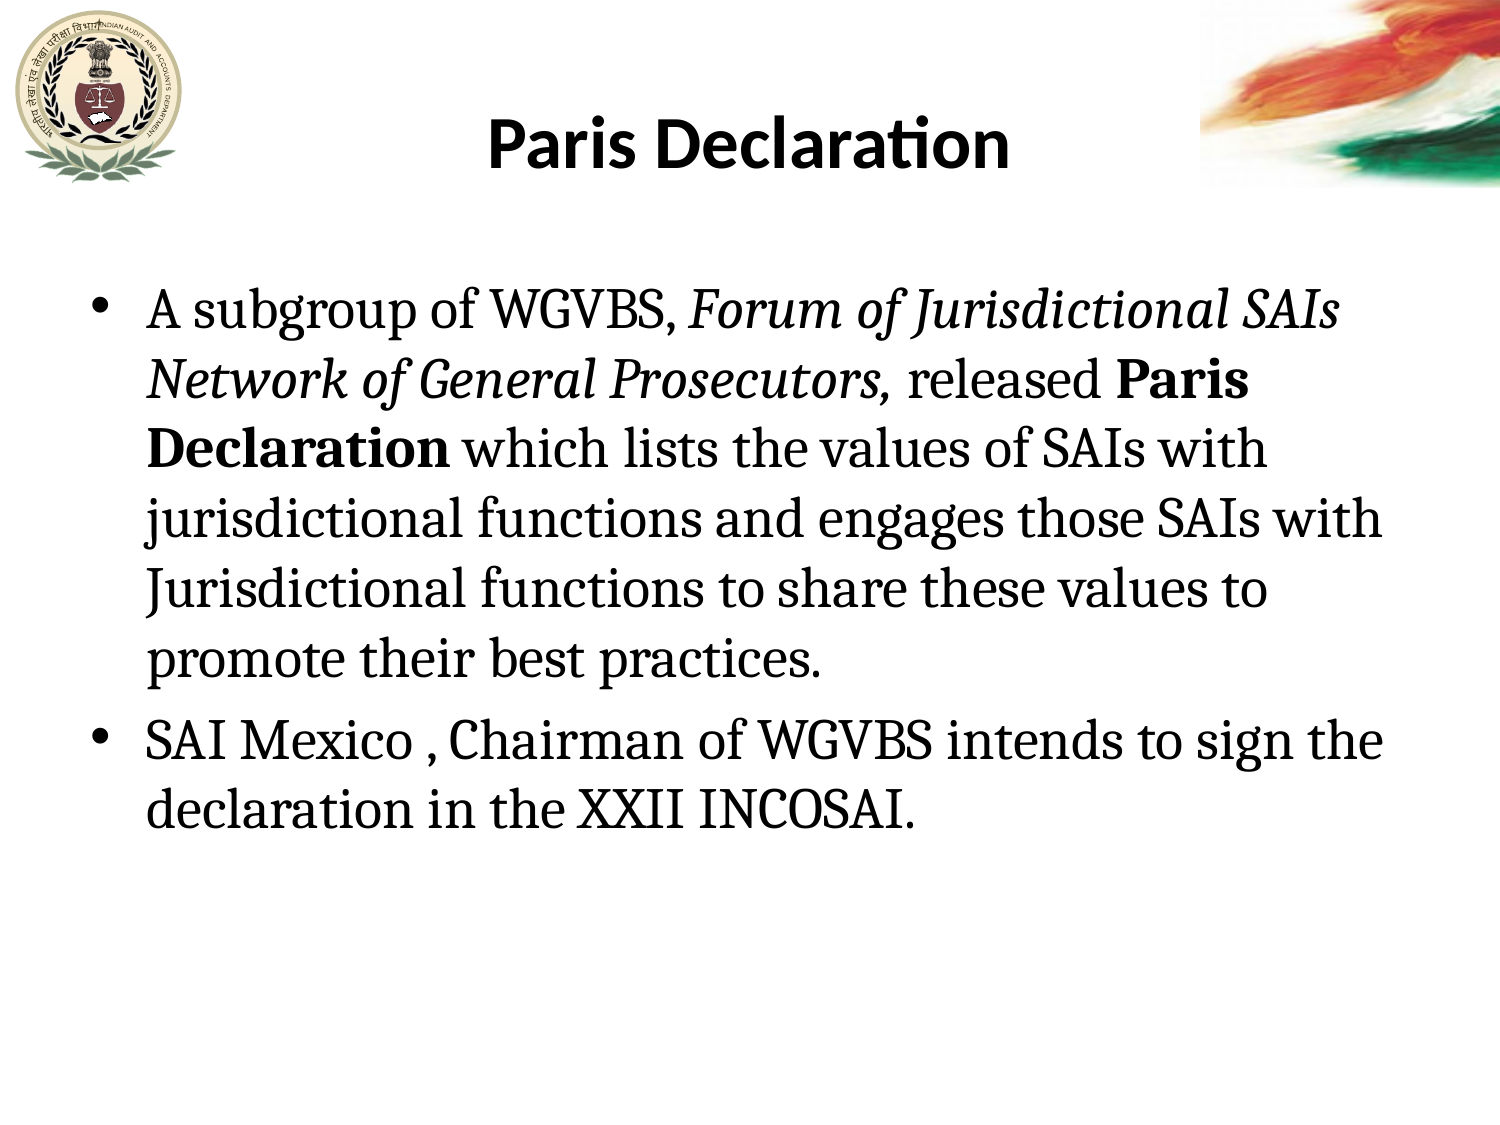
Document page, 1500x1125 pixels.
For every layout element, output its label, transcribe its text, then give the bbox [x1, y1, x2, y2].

list A subgroup of WGVBS, Forum of Jurisdictional SAIs Network of General Prosecutors, released Paris Declaration which lists the values of SAIs with jurisdictional functions and engages those SAIs with Jurisdictional functions to share these values to promote their best practices. SAI Mexico , Chairman of WGVBS intends to sign the declaration in the XXII INCOSAI. [75, 262, 1425, 1005]
picture [1200, 0, 1500, 188]
title Paris Declaration [75, 45, 1425, 233]
